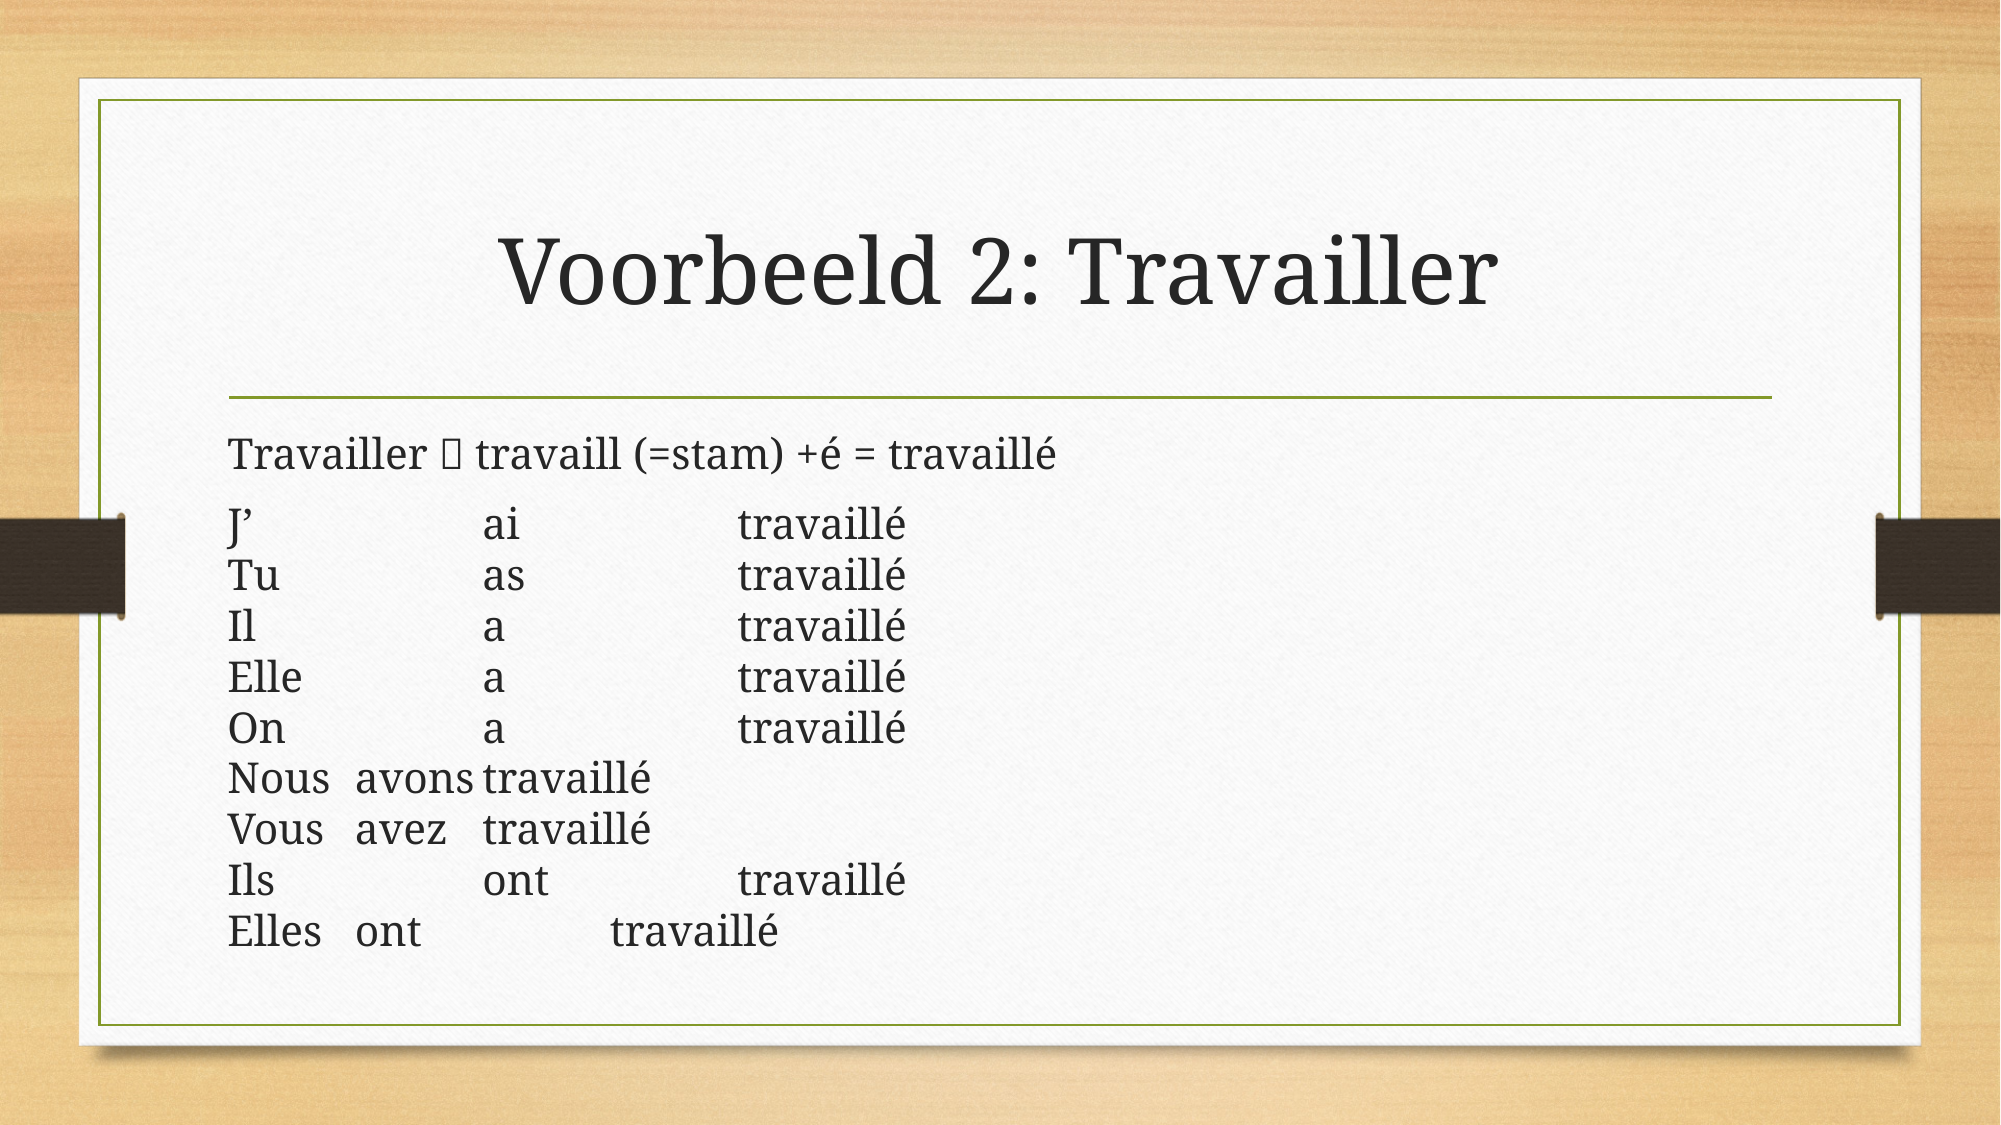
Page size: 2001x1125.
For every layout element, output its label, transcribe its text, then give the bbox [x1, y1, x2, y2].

list Travailler  travaill (=stam) +é = travaillé J’ ai travaillé Tu as travaillé Il a travaillé Elle a travaillé On a travaillé Nous avons travaillé Vous avez travaillé Ils ont travaillé Elles ont travaillé [212, 419, 1788, 964]
title Voorbeeld 2: Travailler [212, 161, 1788, 375]
picture [0, 0, 2001, 1125]
